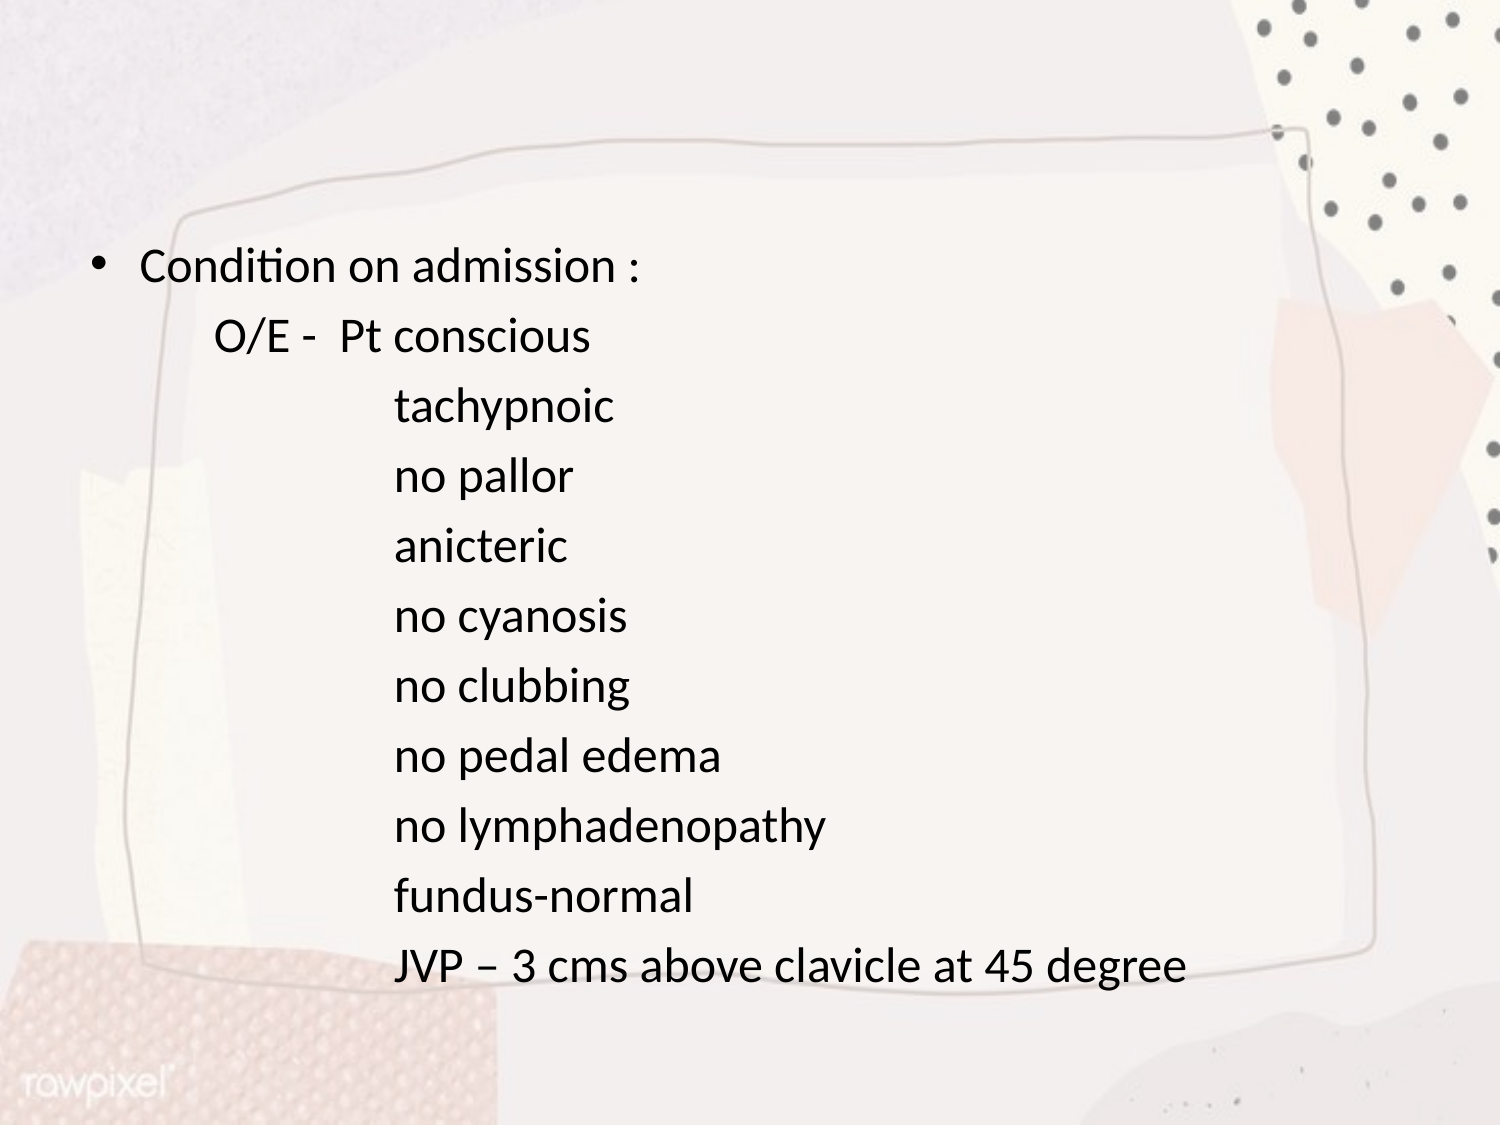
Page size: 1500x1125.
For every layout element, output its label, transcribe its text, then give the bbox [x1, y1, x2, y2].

list Condition on admission : O/E - Pt conscious tachypnoic no pallor anicteric no cyanosis no clubbing no pedal edema no lymphadenopathy fundus-normal JVP – 3 cms above clavicle at 45 degree [75, 224, 1425, 1038]
